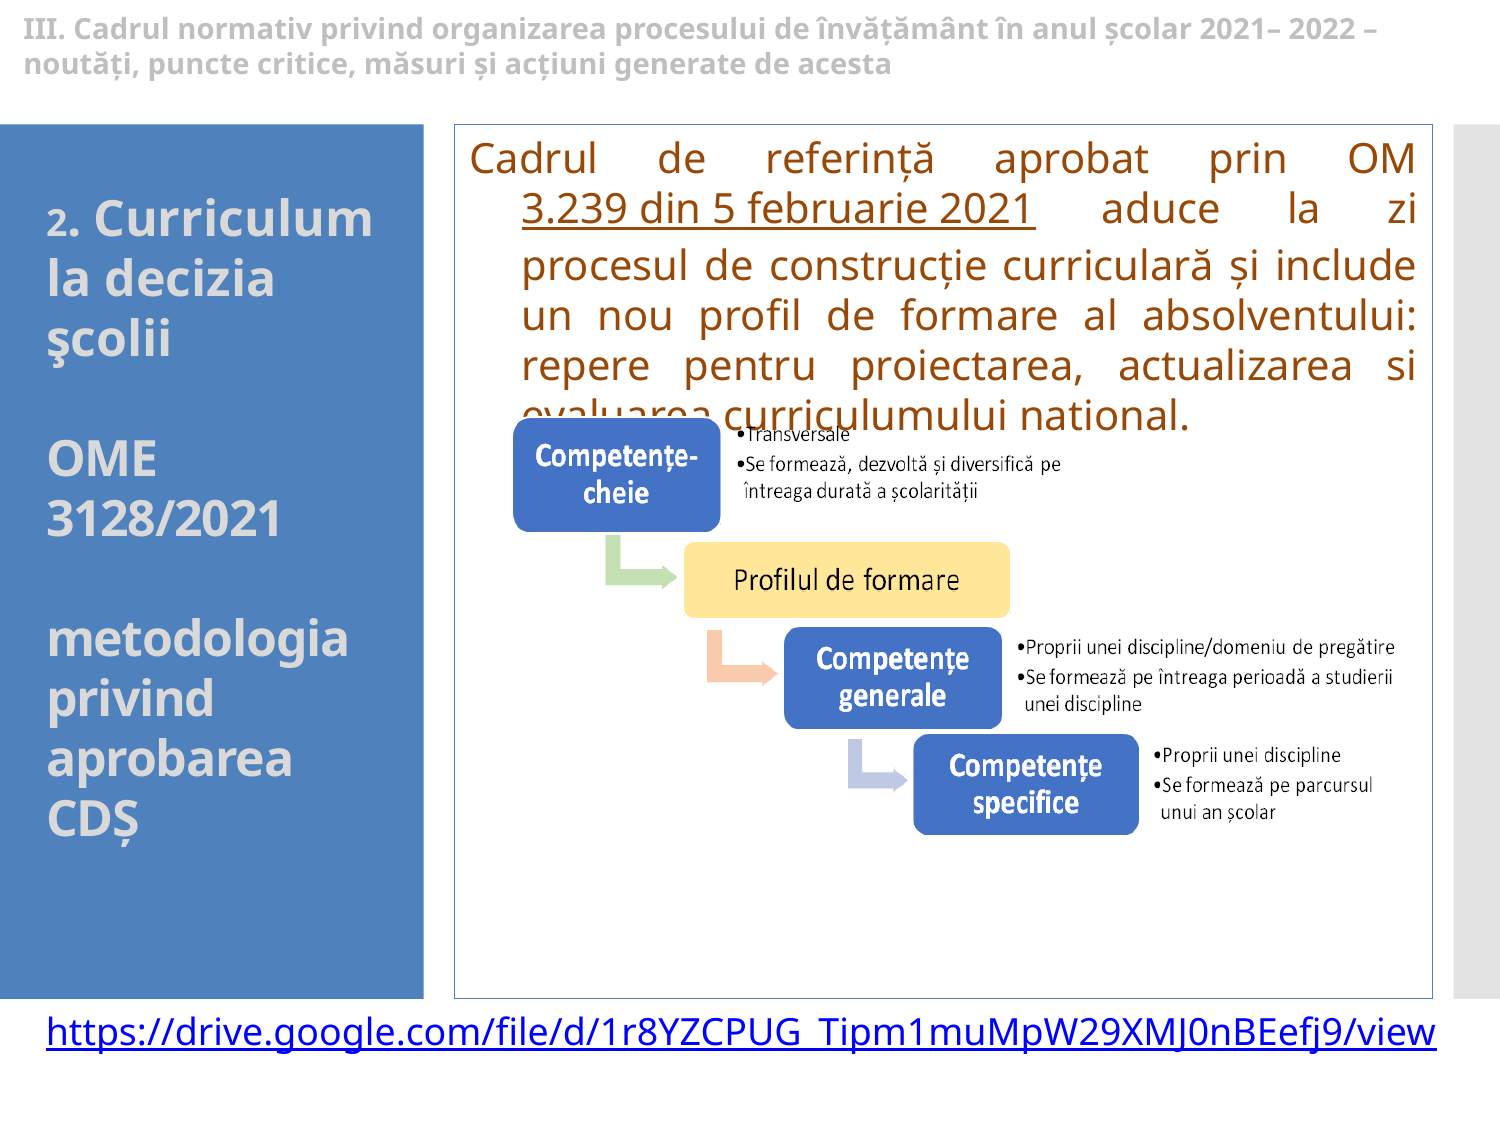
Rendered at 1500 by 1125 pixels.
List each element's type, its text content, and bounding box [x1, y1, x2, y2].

text_box https://drive.google.com/file/d/1r8YZCPUG_Tipm1muMpW29XMJ0nBEefj9/view [31, 1000, 1500, 1112]
title 2. Curriculum la decizia şcolii OME 3128/2021 metodologia privind aprobarea CDȘ [31, 184, 394, 940]
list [472, 402, 1415, 971]
text_box III. Cadrul normativ privind organizarea procesului de învățământ în anul școlar 2021– 2022 – noutăți, puncte critice, măsuri și acțiuni generate de acesta [8, 3, 1492, 133]
text_box Cadrul de referință aprobat prin OM 3.239 din 5 februarie 2021 aduce la zi procesul de construcție curriculară și include un nou profil de formare al absolventului: repere pentru proiectarea, actualizarea si evaluarea curriculumului national. [454, 133, 1433, 999]
